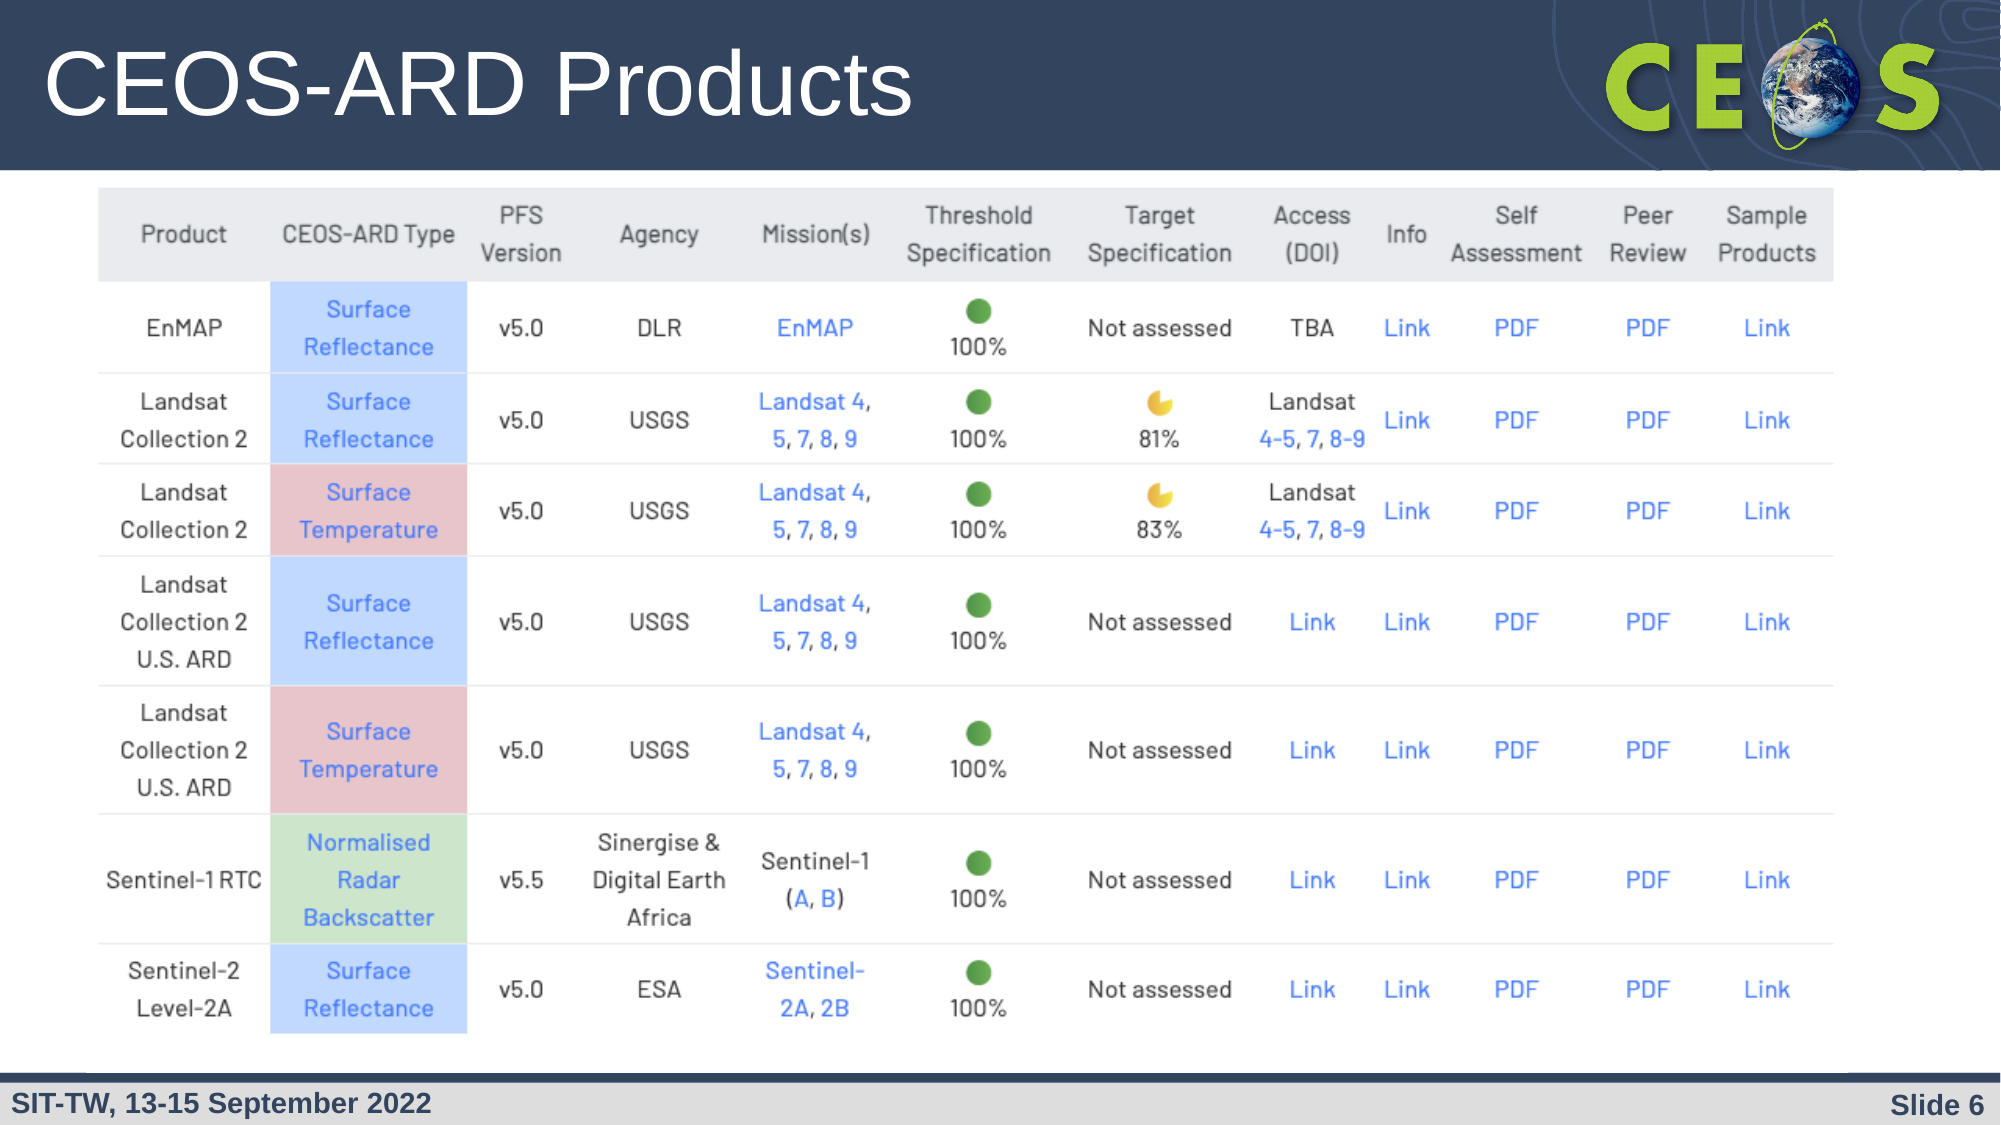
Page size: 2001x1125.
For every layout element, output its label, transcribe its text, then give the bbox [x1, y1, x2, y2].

picture [1606, 18, 1939, 150]
picture [86, 177, 1848, 1074]
title CEOS-ARD Products [28, 28, 1569, 157]
